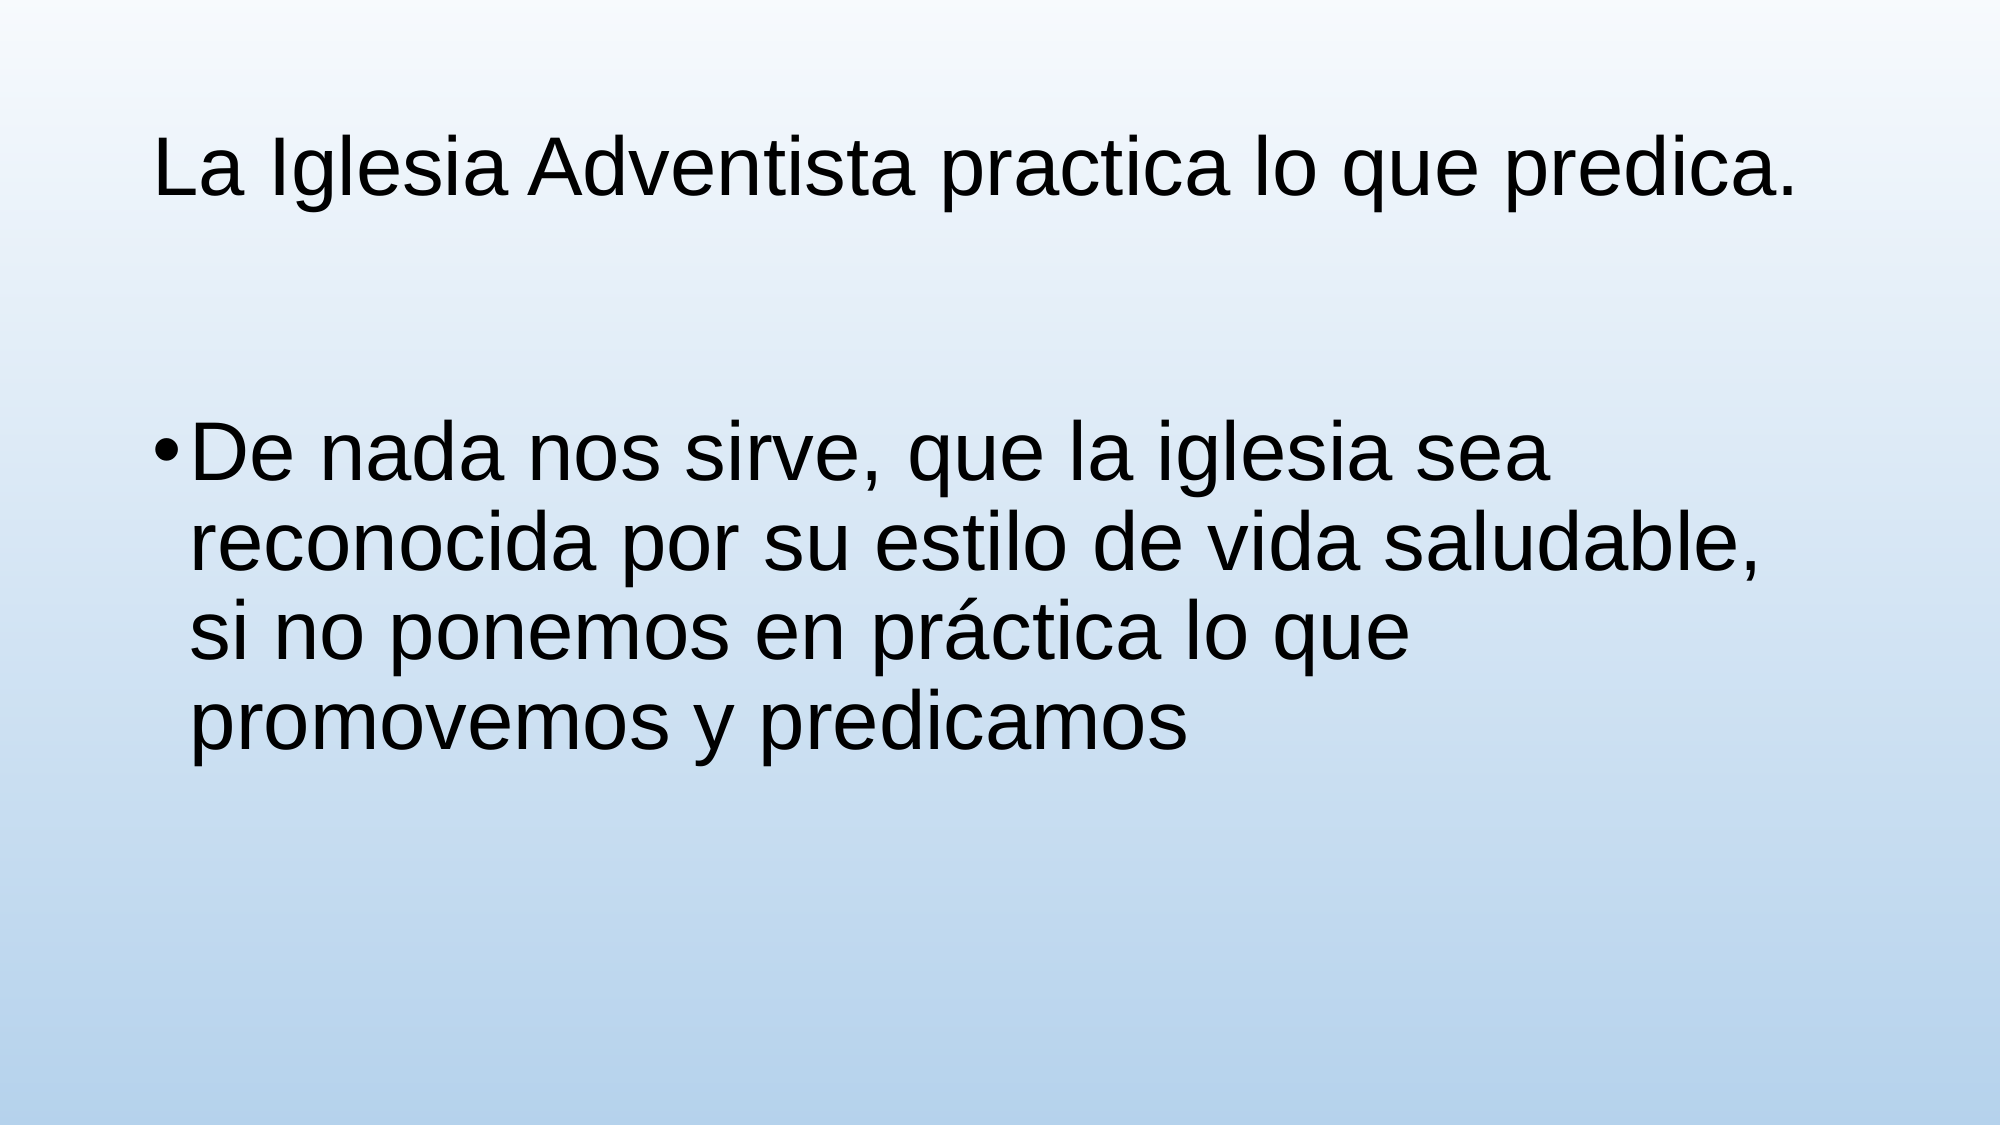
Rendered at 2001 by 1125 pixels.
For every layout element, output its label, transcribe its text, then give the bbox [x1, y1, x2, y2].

list De nada nos sirve, que la iglesia sea reconocida por su estilo de vida saludable, si no ponemos en práctica lo que promovemos y predicamos [137, 400, 1863, 1014]
title La Iglesia Adventista practica lo que predica. [137, 59, 1863, 278]
